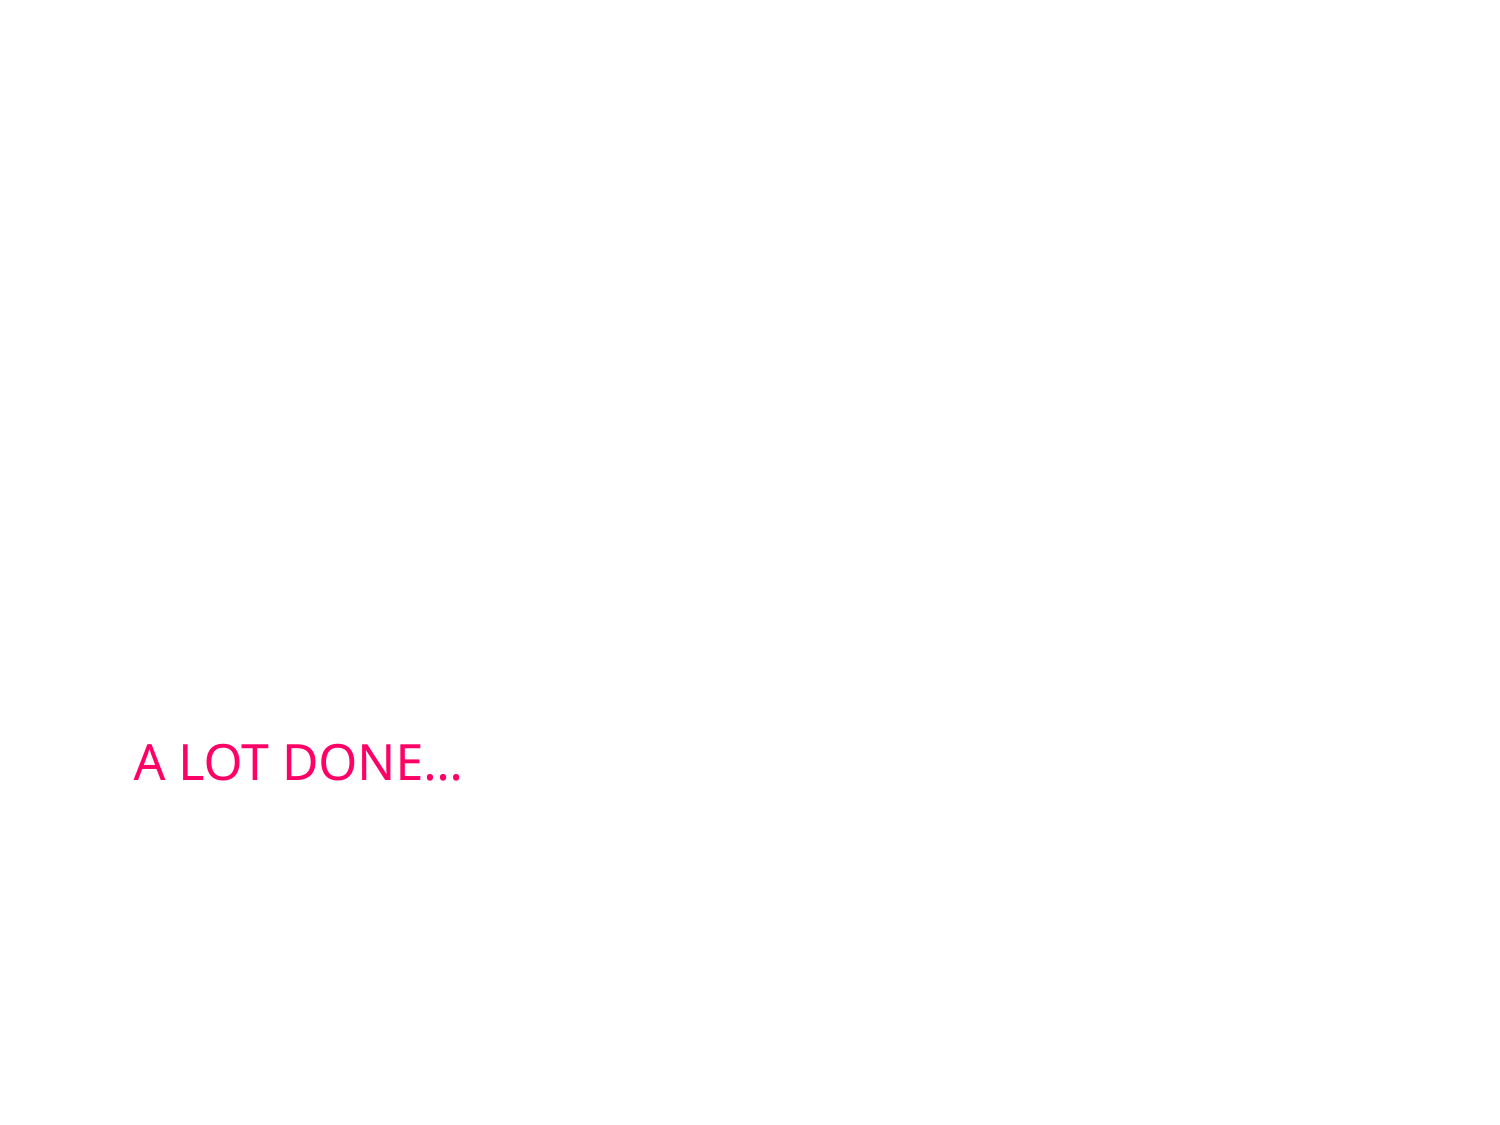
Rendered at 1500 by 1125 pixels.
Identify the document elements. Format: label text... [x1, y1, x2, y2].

title A lot done… [118, 722, 1394, 947]
